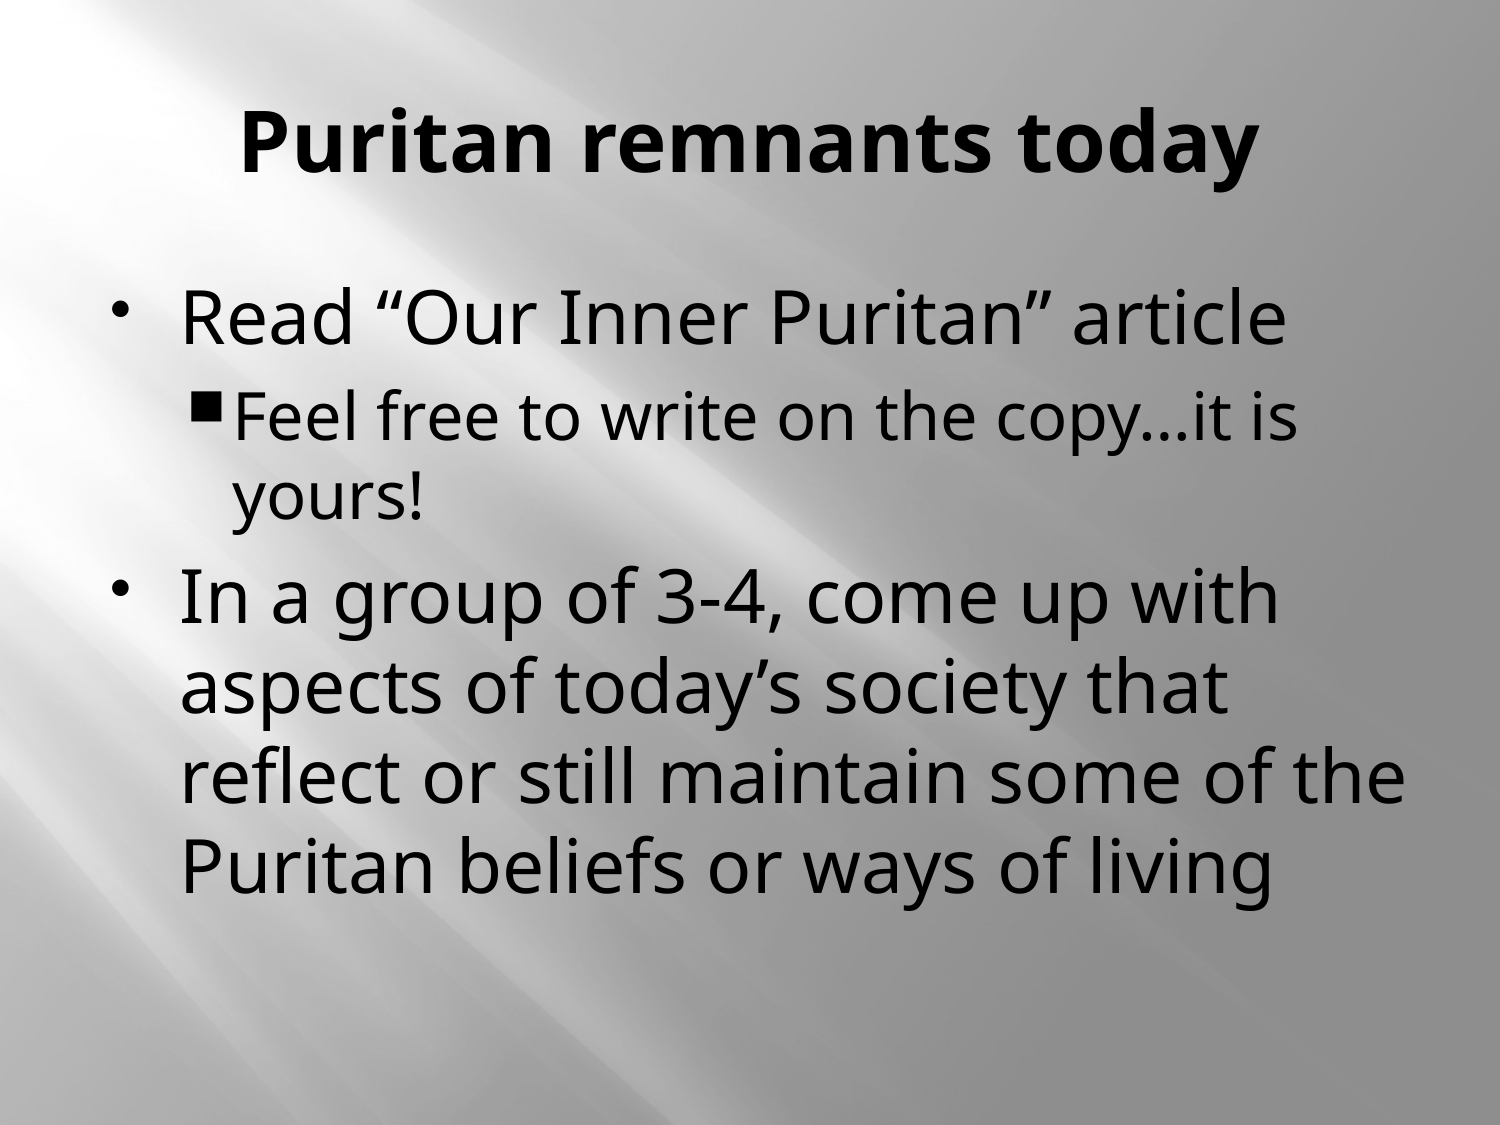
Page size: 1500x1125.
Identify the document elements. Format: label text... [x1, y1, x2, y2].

list Read “Our Inner Puritan” article Feel free to write on the copy…it is yours! In a group of 3-4, come up with aspects of today’s society that reflect or still maintain some of the Puritan beliefs or ways of living [75, 262, 1425, 1035]
title Puritan remnants today [75, 45, 1425, 233]
